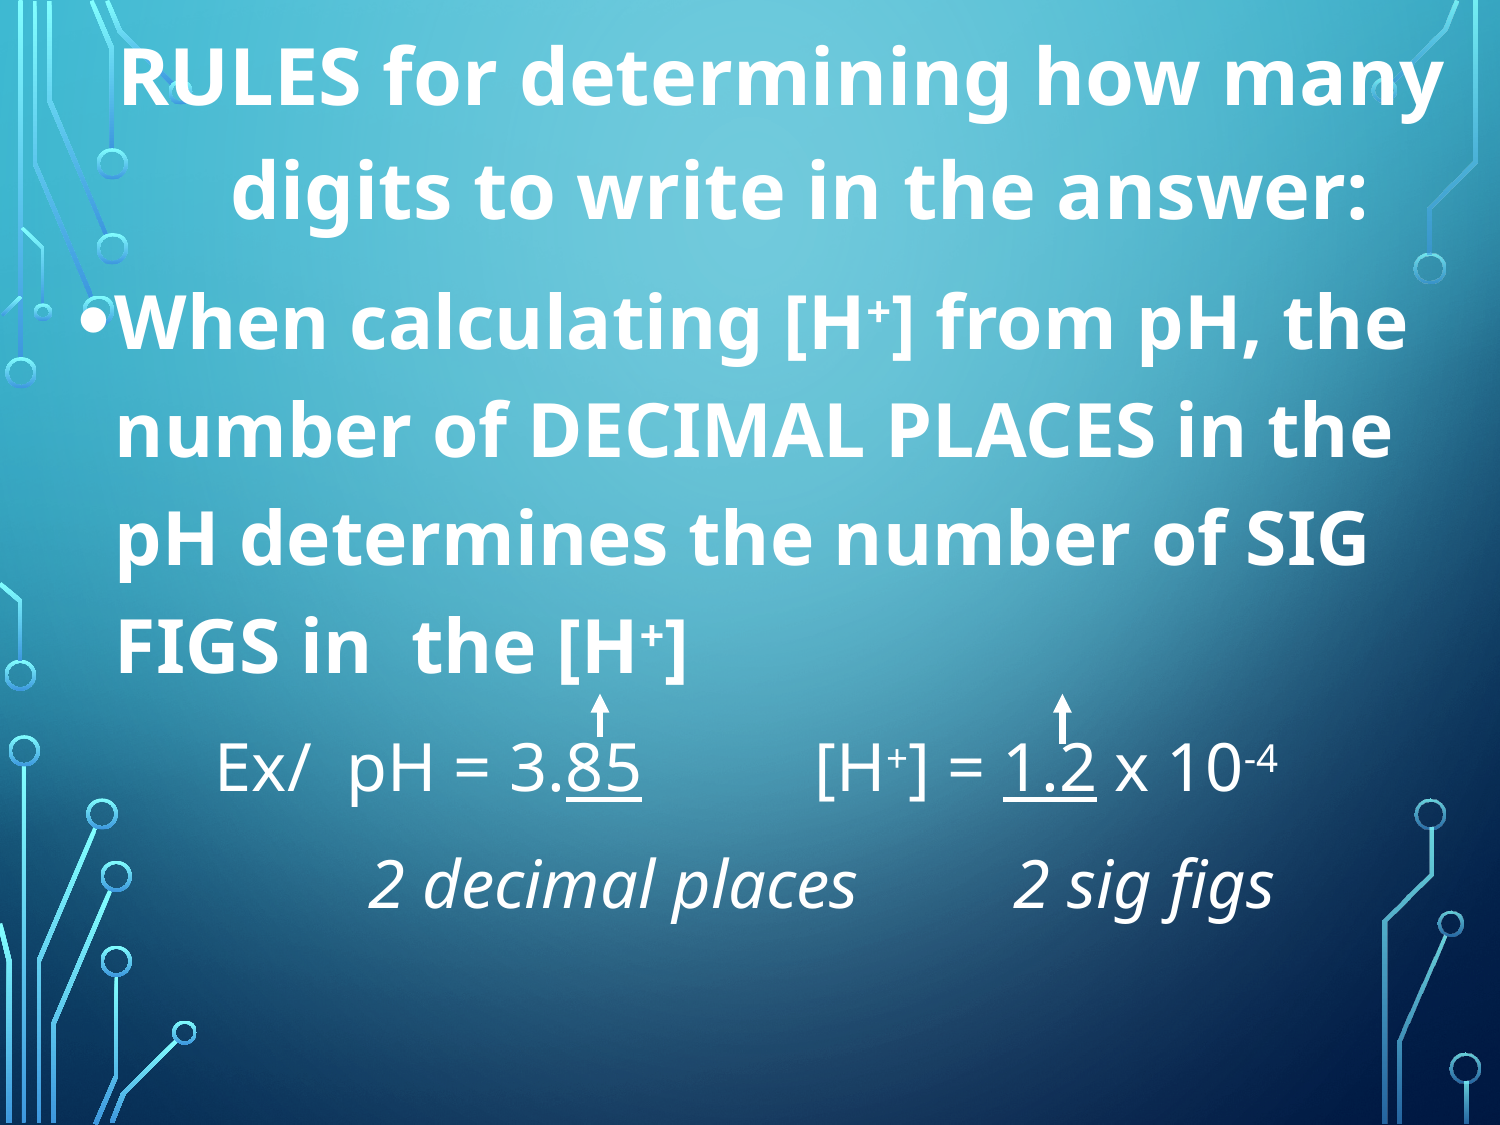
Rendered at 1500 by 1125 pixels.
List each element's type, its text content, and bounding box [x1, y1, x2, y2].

list RULES for determining how many digits to write in the answer: When calculating [H+] from pH, the number of DECIMAL PLACES in the pH determines the number of SIG FIGS in the [H+] Ex/ pH = 3.85 [H+] = 1.2 x 10-4 2 decimal places 2 sig figs [62, 0, 1500, 1013]
